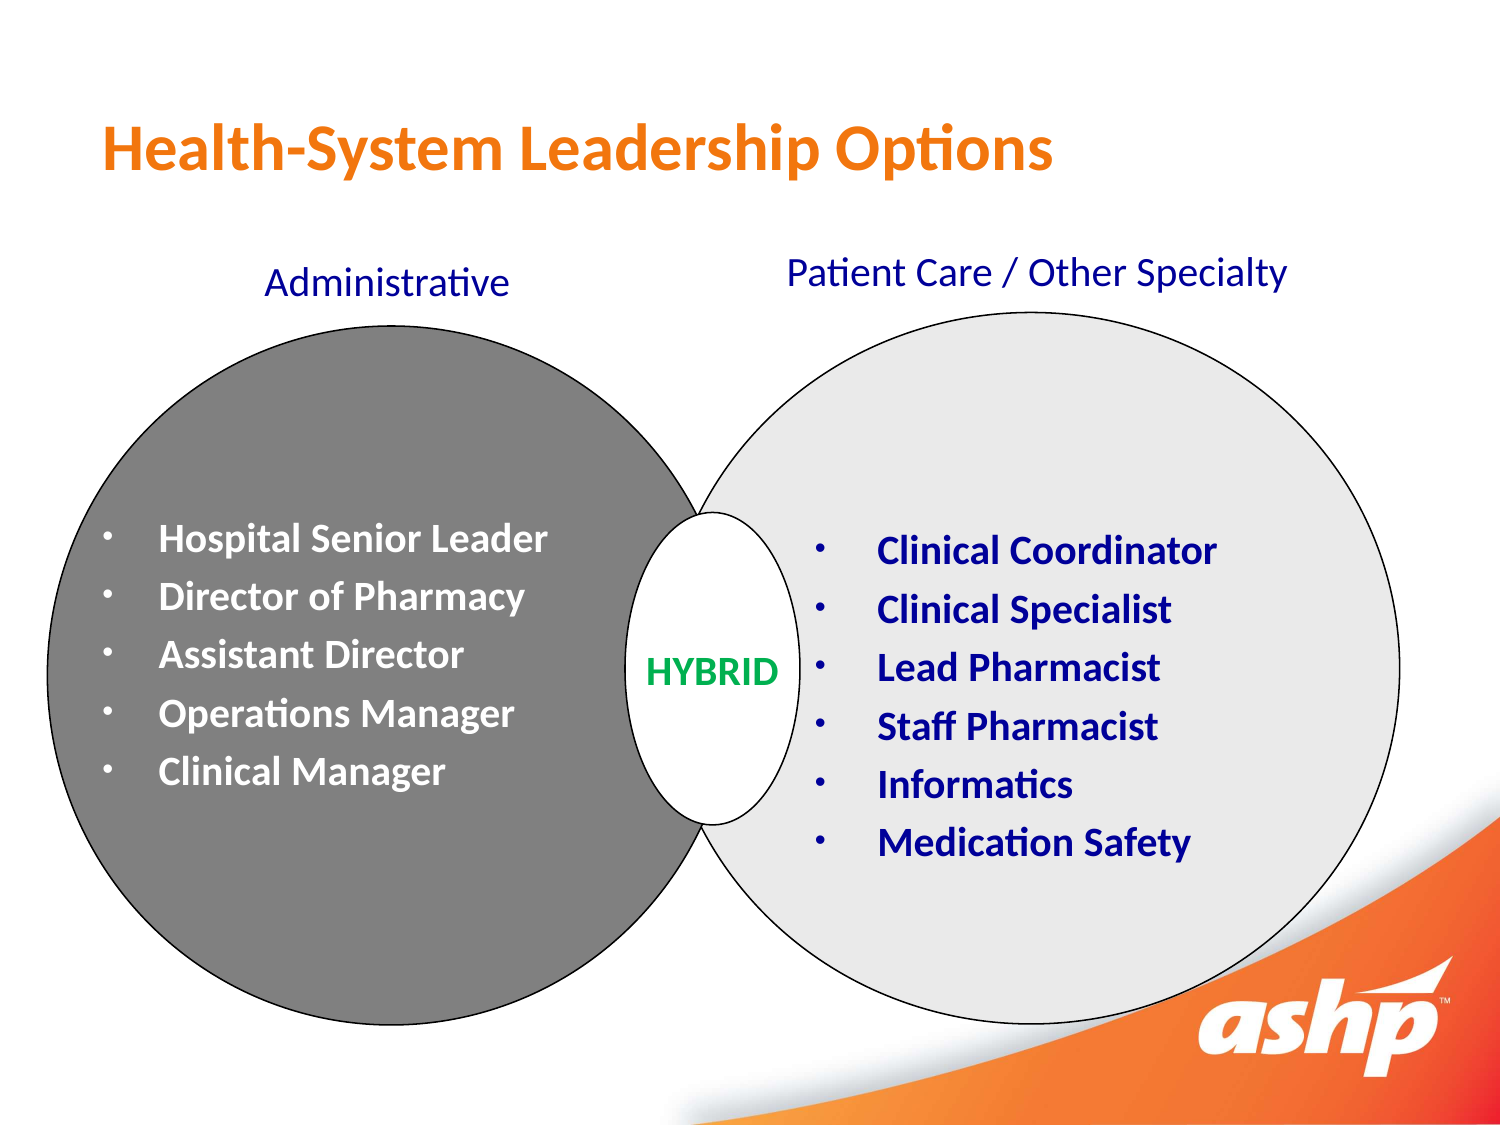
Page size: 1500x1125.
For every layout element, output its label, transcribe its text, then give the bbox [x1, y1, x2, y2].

title Health-System Leadership Options [87, 50, 1363, 238]
text_box [129, 325, 654, 449]
picture [0, 0, 1500, 1125]
text_box HYBRID [624, 512, 800, 825]
text_box [138, 913, 644, 1025]
text_box Patient Care / Other Specialty [725, 237, 1350, 303]
text_box [713, 572, 1400, 1024]
text_box [47, 512, 87, 839]
text_box Clinical Coordinator Clinical Specialist Lead Pharmacist Staff Pharmacist Informatics Medication Safety [800, 462, 1386, 763]
text_box [713, 312, 1332, 645]
text_box Administrative [124, 247, 650, 313]
text_box Hospital Senior Leader Director of Pharmacy Assistant Director Operations Manager Clinical Manager [87, 449, 713, 913]
